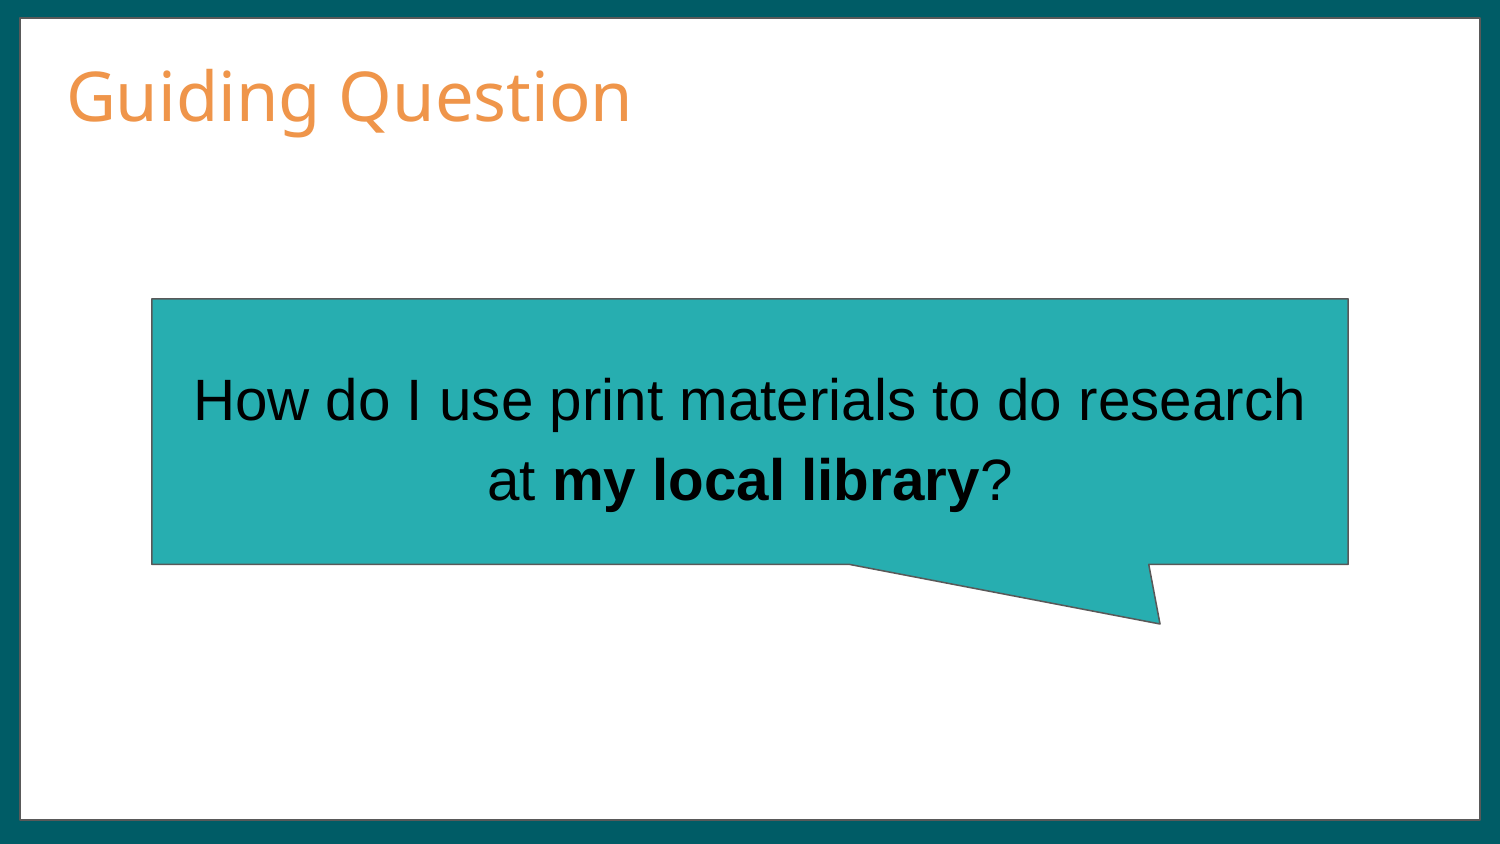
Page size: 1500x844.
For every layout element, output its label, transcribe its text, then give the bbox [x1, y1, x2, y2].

title Guiding Question [51, 25, 1449, 197]
text_box How do I use print materials to do research at my local library? [151, 298, 1349, 624]
